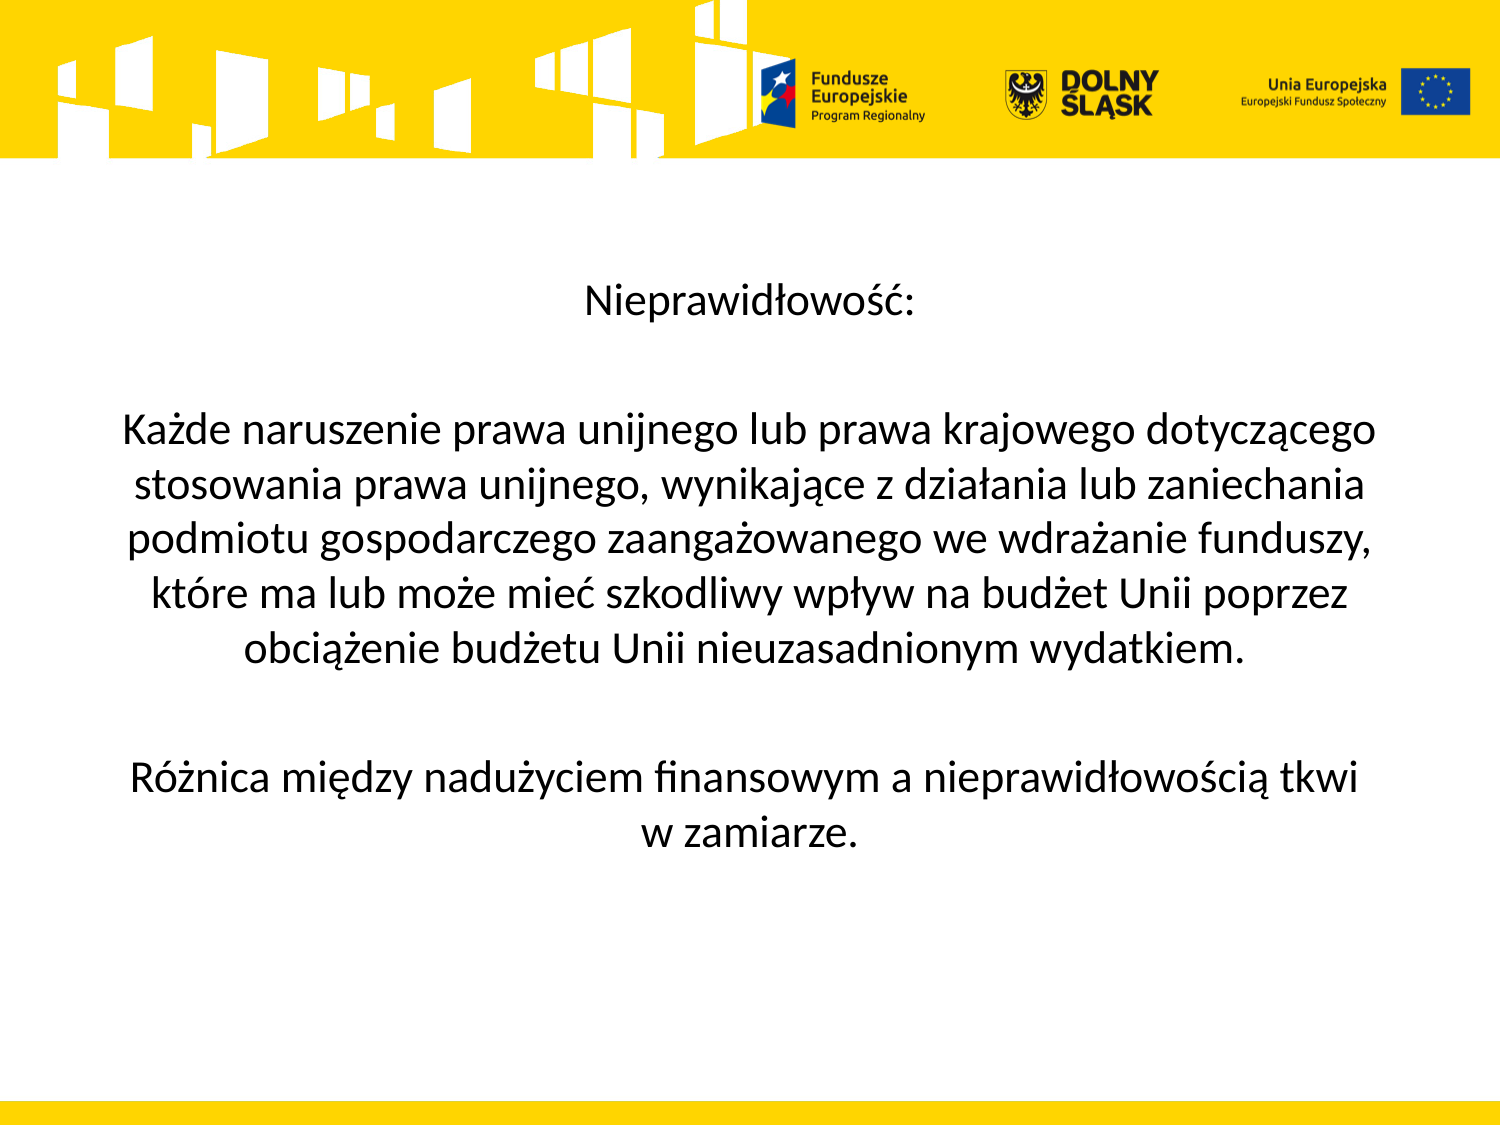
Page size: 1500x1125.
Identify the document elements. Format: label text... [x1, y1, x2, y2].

picture [0, 0, 1500, 1125]
list Nieprawidłowość: Każde naruszenie prawa unijnego lub prawa krajowego dotyczącego stosowania prawa unijnego, wynikające z działania lub zaniechania podmiotu gospodarczego zaangażowanego we wdrażanie funduszy, które ma lub może mieć szkodliwy wpływ na budżet Unii poprzez obciążenie budżetu Unii nieuzasadnionym wydatkiem. Różnica między nadużyciem finansowym a nieprawidłowością tkwi w zamiarze. [75, 262, 1425, 1005]
